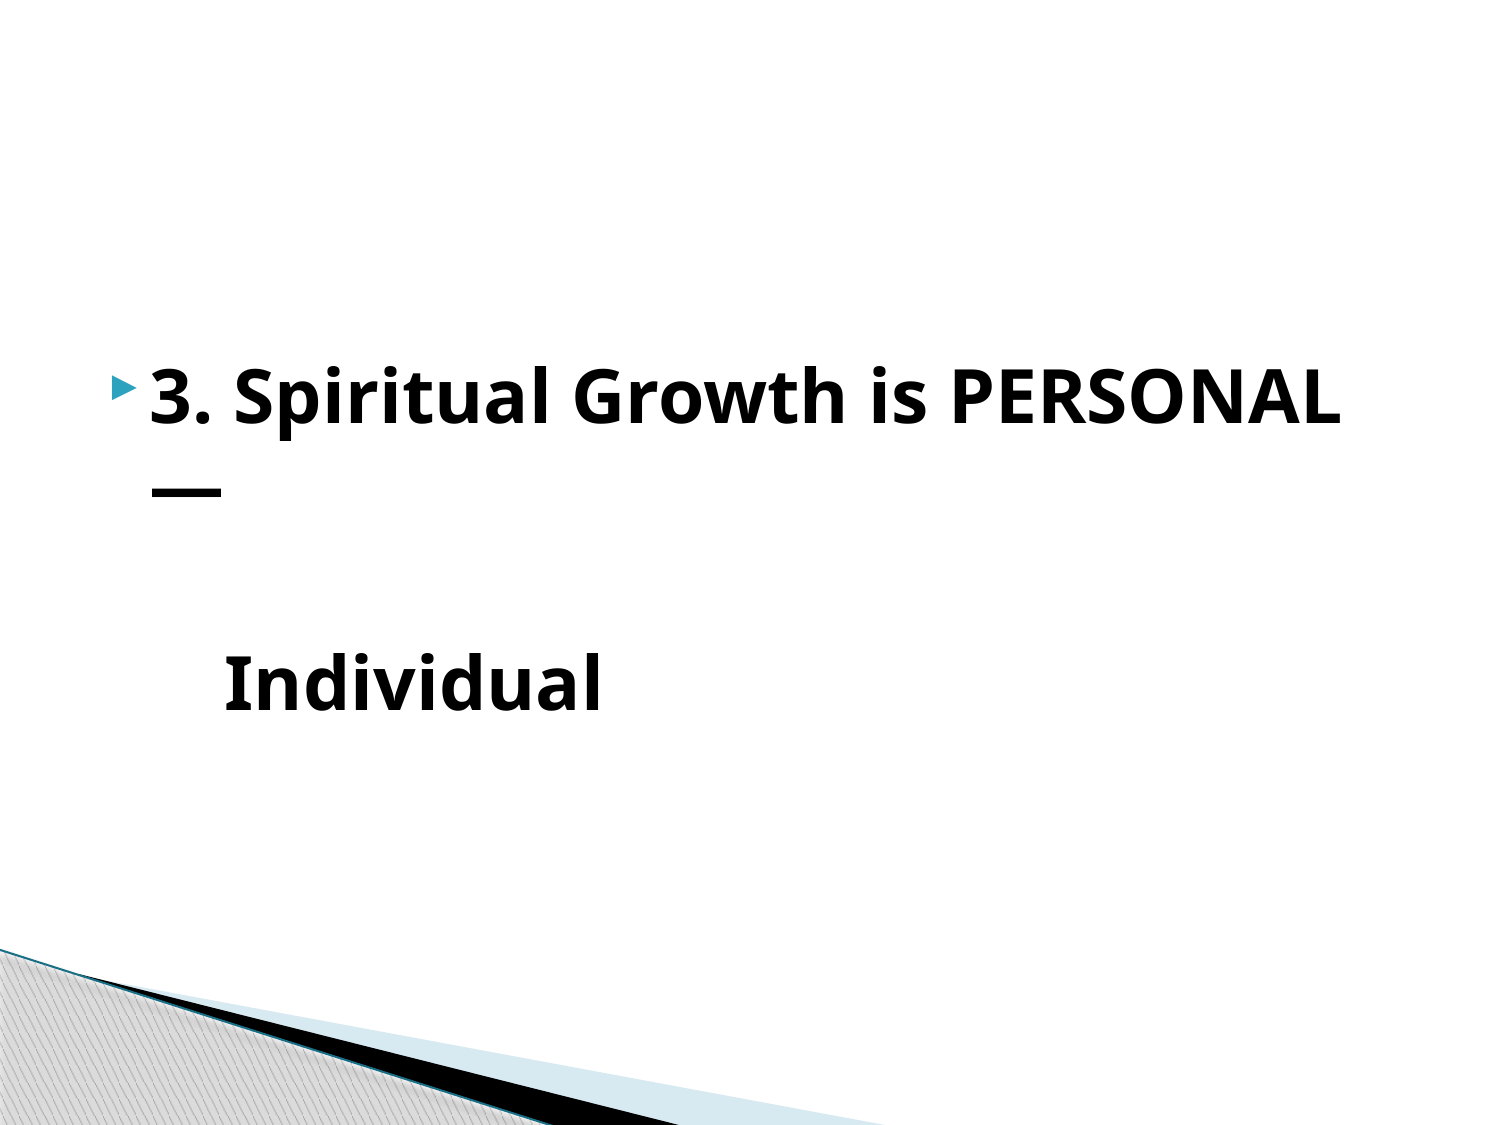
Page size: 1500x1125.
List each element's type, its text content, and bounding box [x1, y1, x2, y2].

list 3. Spiritual Growth is PERSONAL— Individual [75, 243, 1425, 986]
